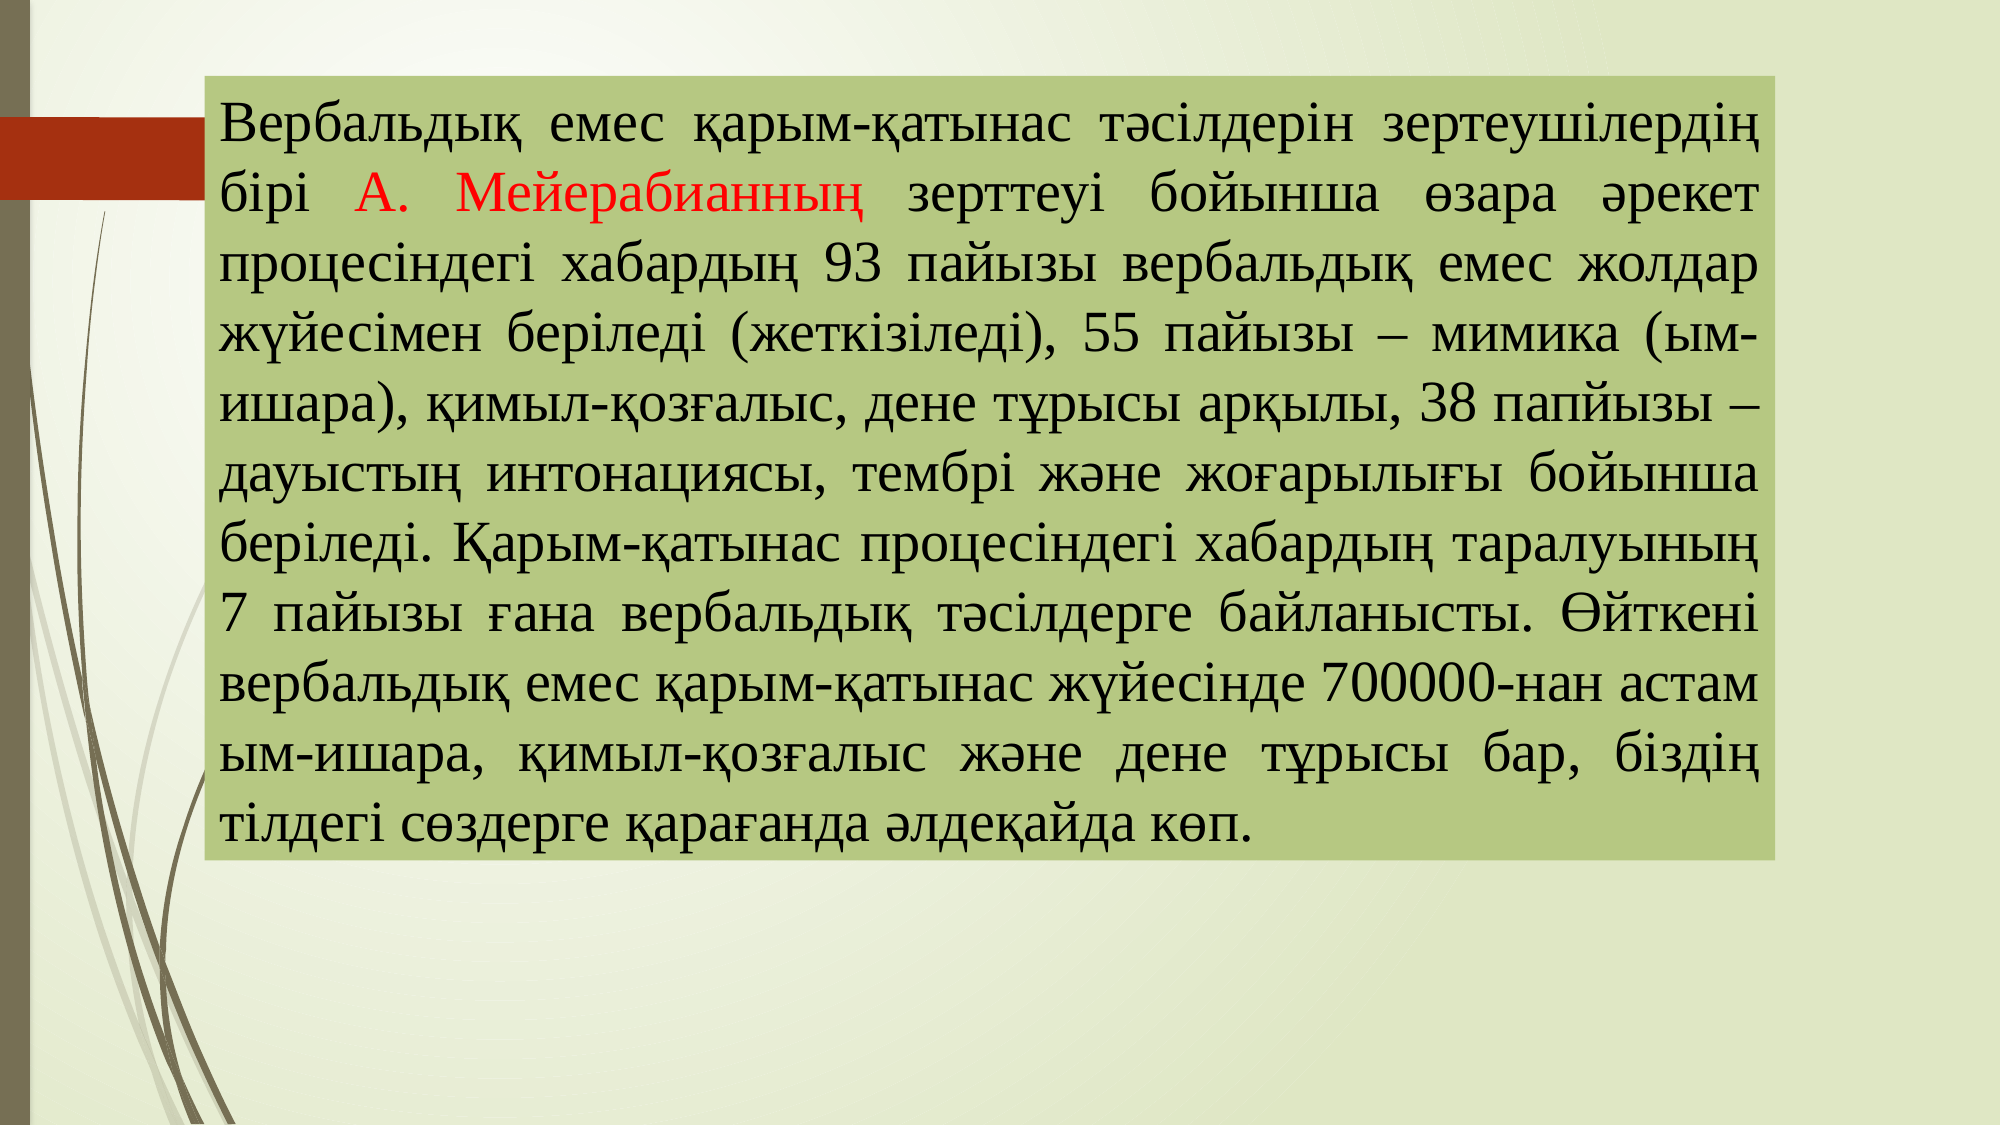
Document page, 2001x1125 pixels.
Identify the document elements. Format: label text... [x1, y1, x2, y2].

text_box Вербальдық емес қарым-қатынас тәсілдерін зертеушілердің бірі А. Мейерабианның зерттеуі бойынша өзара әрекет процесіндегі хабардың 93 пайызы вербальдық емес жолдар жүйесімен беріледі (жеткізіледі), 55 пайызы – мимика (ым-ишара), қимыл-қозғалыс, дене тұрысы арқылы, 38 папйызы – дауыстың интонациясы, тембрі және жоғарылығы бойынша беріледі. Қарым-қатынас процесіндегі хабардың таралуының 7 пайызы ғана вербальдық тәсілдерге байланысты. Өйткені вербальдық емес қарым-қатынас жүйесінде 700000-нан астам ым-ишара, қимыл-қозғалыс және дене тұрысы бар, біздің тілдегі сөздерге қарағанда әлдеқайда көп. [204, 75, 1776, 861]
